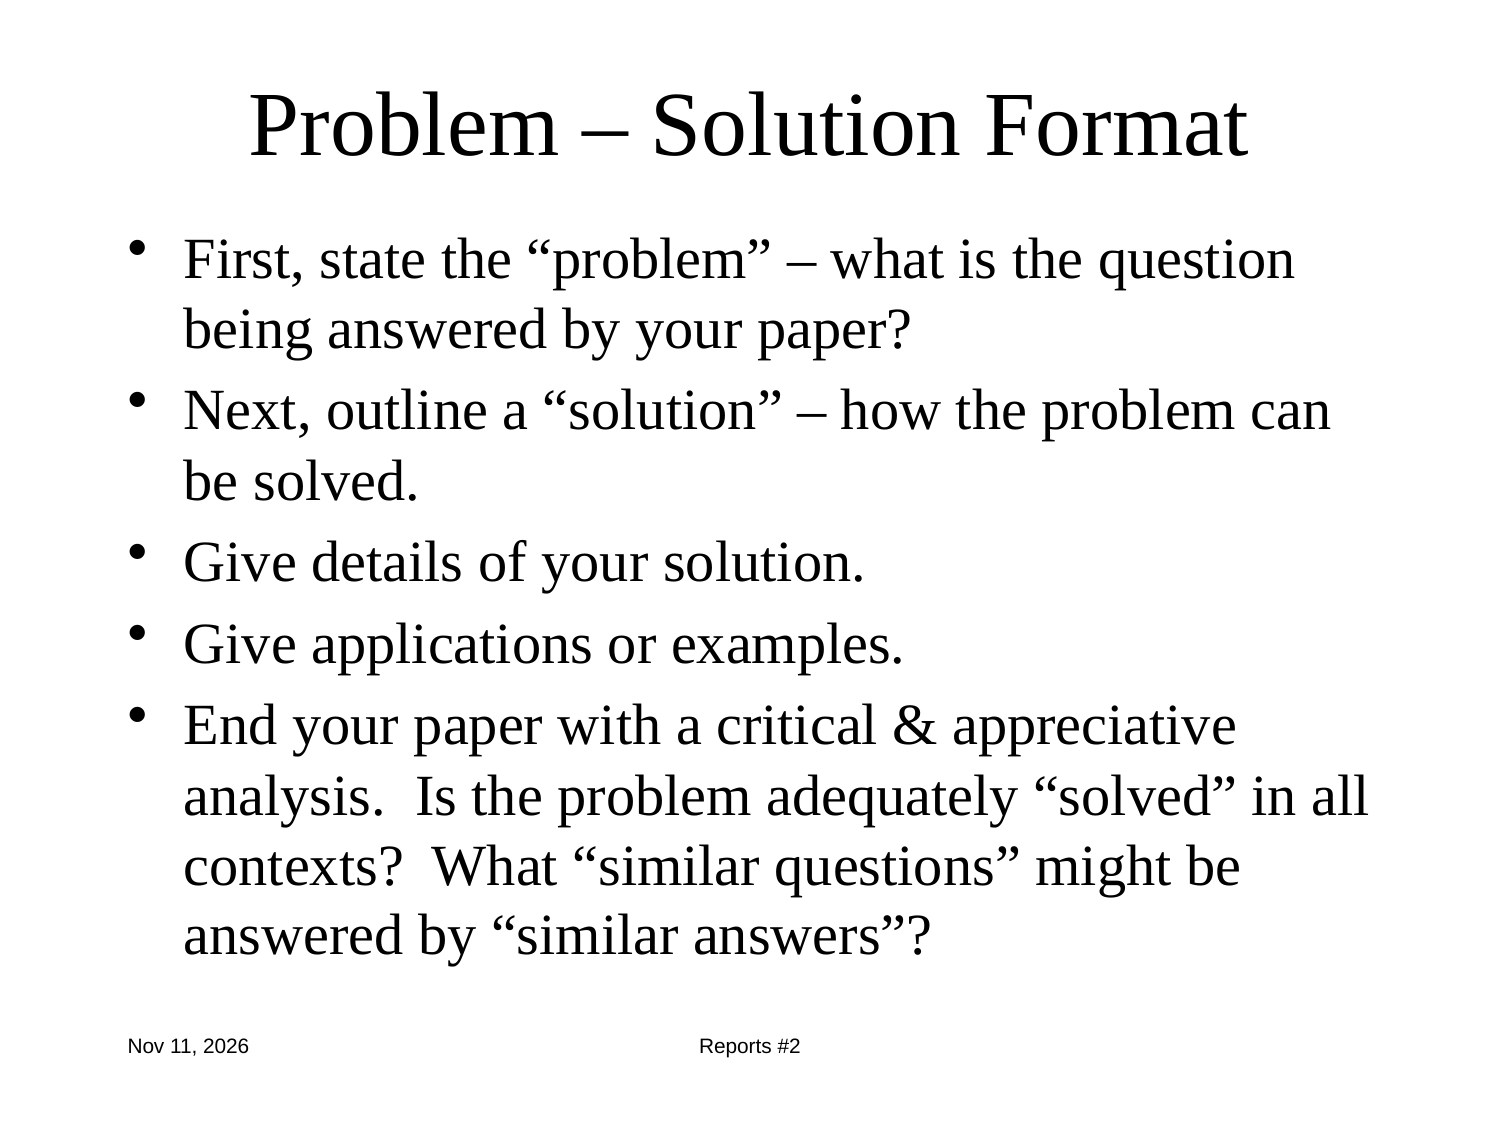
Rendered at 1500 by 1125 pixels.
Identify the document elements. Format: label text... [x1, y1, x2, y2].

list First, state the “problem” – what is the question being answered by your paper? Next, outline a “solution” – how the problem can be solved. Give details of your solution. Give applications or examples. End your paper with a critical & appreciative analysis. Is the problem adequately “solved” in all contexts? What “similar questions” might be answered by “similar answers”? [112, 212, 1388, 1000]
footer Reports #2 [512, 1025, 988, 1100]
title Problem – Solution Format [112, 50, 1388, 188]
slide_number 22-Aug-16 [112, 1025, 425, 1100]
